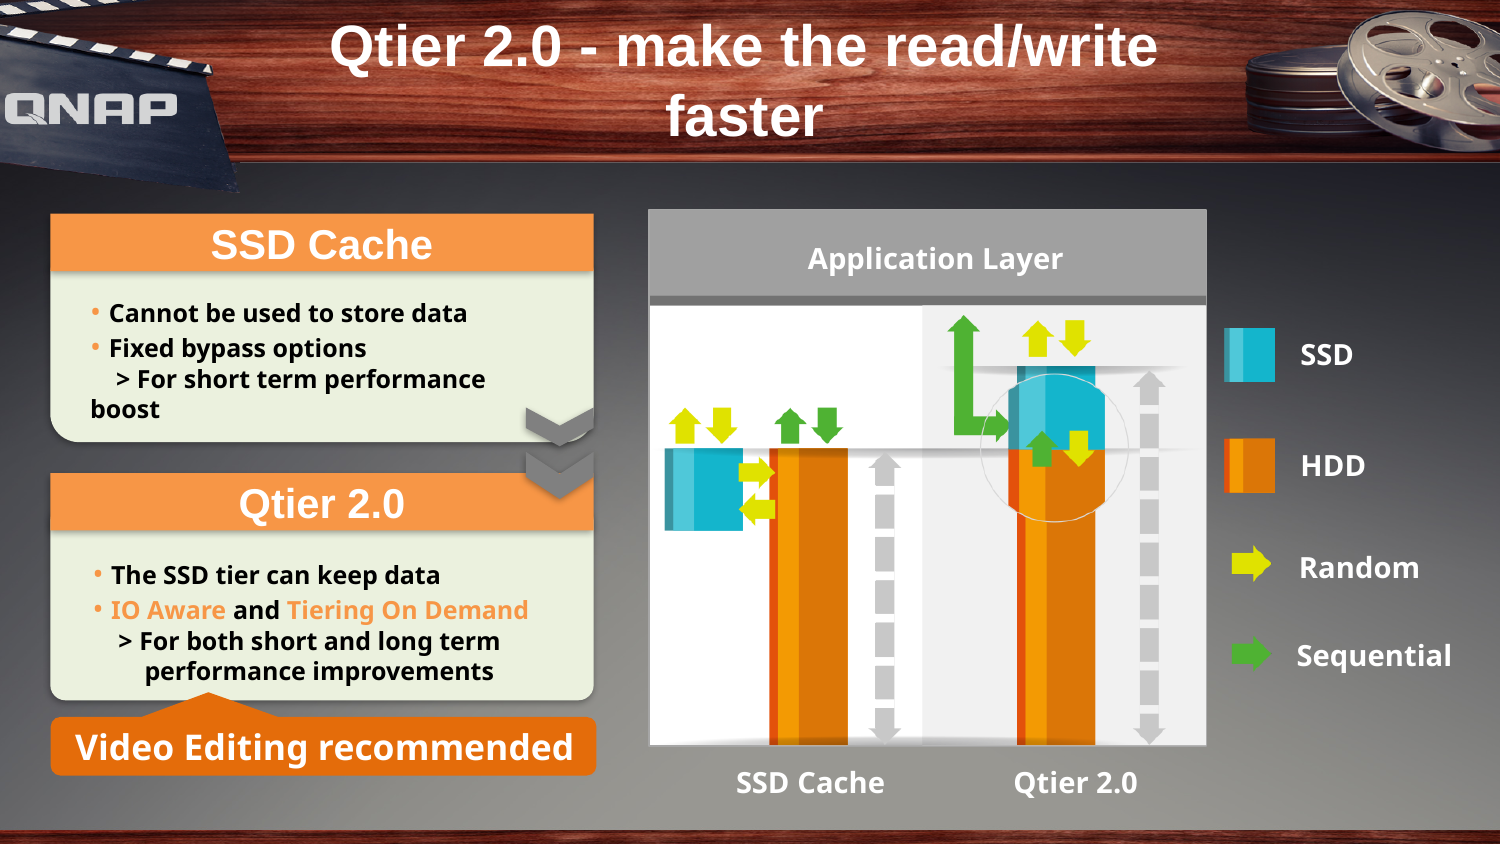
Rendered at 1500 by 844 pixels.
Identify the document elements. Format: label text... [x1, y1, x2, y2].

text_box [620, 171, 1473, 808]
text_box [50, 213, 594, 701]
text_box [44, 715, 606, 777]
text_box Qtier 2.0 - make the read/write faster [230, 8, 1260, 149]
picture [0, 0, 1500, 844]
